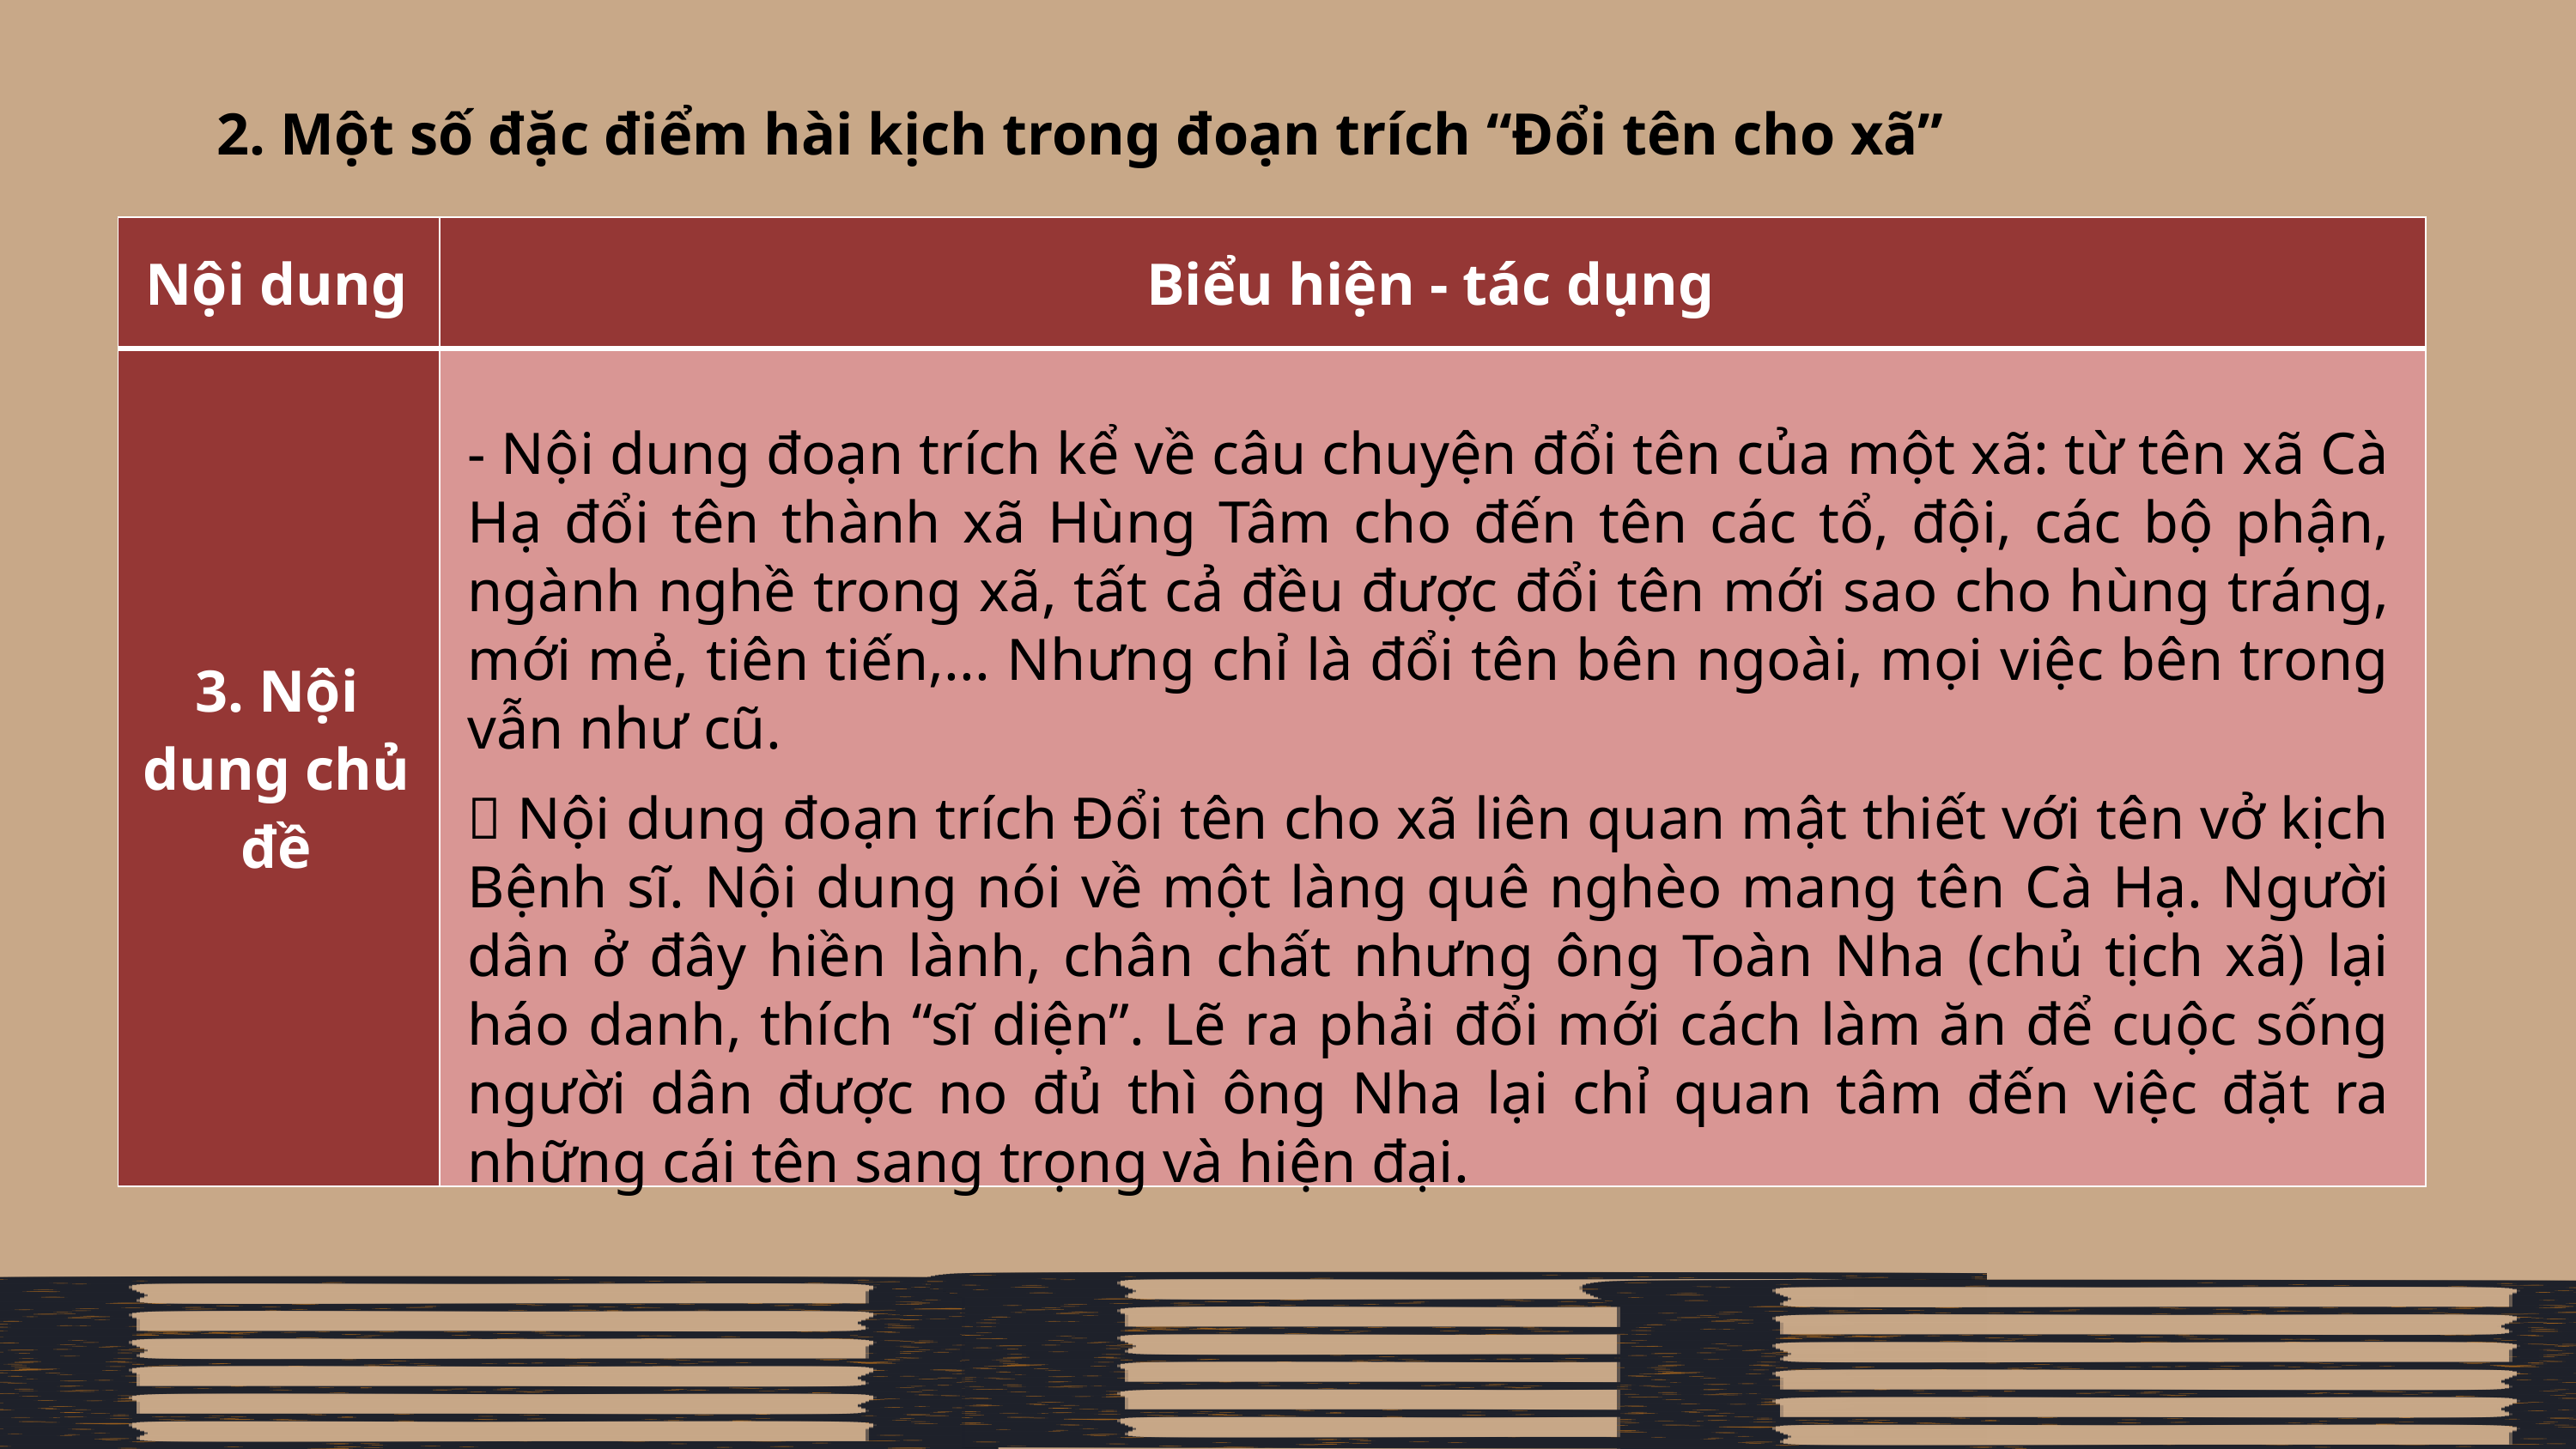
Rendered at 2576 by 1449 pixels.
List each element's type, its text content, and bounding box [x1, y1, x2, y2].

text_box 2. Một số đặc điểm hài kịch trong đoạn trích “Đổi tên cho xã” [204, 91, 2125, 173]
text_box [0, 1275, 924, 1449]
table_cell [440, 351, 2425, 1185]
text_box - Nội dung đoạn trích kể về câu chuyện đổi tên của một xã: từ tên xã Cà Hạ đổi tên thành xã Hùng Tâm cho đến tên các tổ, đội, các bộ phận, ngành nghề trong xã, tất cả đều được đổi tên mới sao cho hùng tráng, mới mẻ, tiên tiến,... Nhưng chỉ là đổi tên bên ngoài, mọi việc bên trong vẫn như cũ.  Nội dung đoạn trích Đổi tên cho xã liên quan mật thiết với tên vở kịch Bệnh sĩ. Nội dung nói về một làng quê nghèo mang tên Cà Hạ. Người dân ở đây hiền lành, chân chất nhưng ông Toàn Nha (chủ tịch xã) lại háo danh, thích “sĩ diện”. Lẽ ra phải đổi mới cách làm ăn để cuộc sống người dân được no đủ thì ông Nha lại chỉ quan tâm đến việc đặt ra những cái tên sang trọng và hiện đại. [454, 410, 2409, 1201]
table_header Nội dung [118, 218, 439, 346]
text_box [1579, 1278, 2576, 1449]
table_header Biểu hiện - tác dụng [440, 218, 2425, 346]
text_box [924, 1270, 1987, 1449]
table_cell 3. Nội dung chủ đề [118, 351, 439, 1185]
